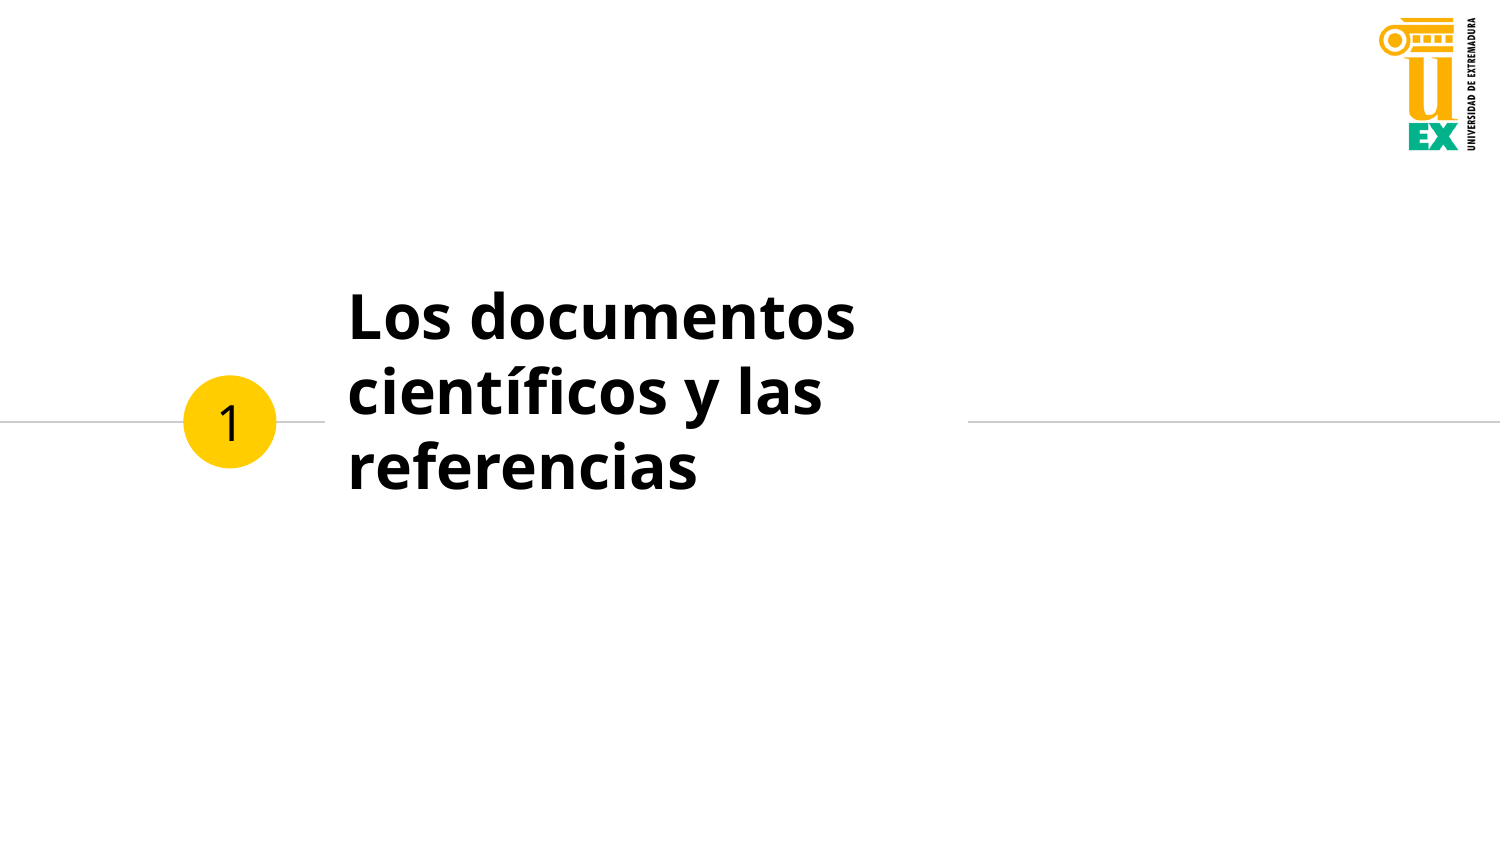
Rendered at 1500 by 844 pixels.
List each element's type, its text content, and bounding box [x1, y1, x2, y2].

text_box 1 [186, 375, 276, 468]
picture [1379, 16, 1477, 152]
title Los documentos científicos y las referencias [332, 326, 978, 518]
